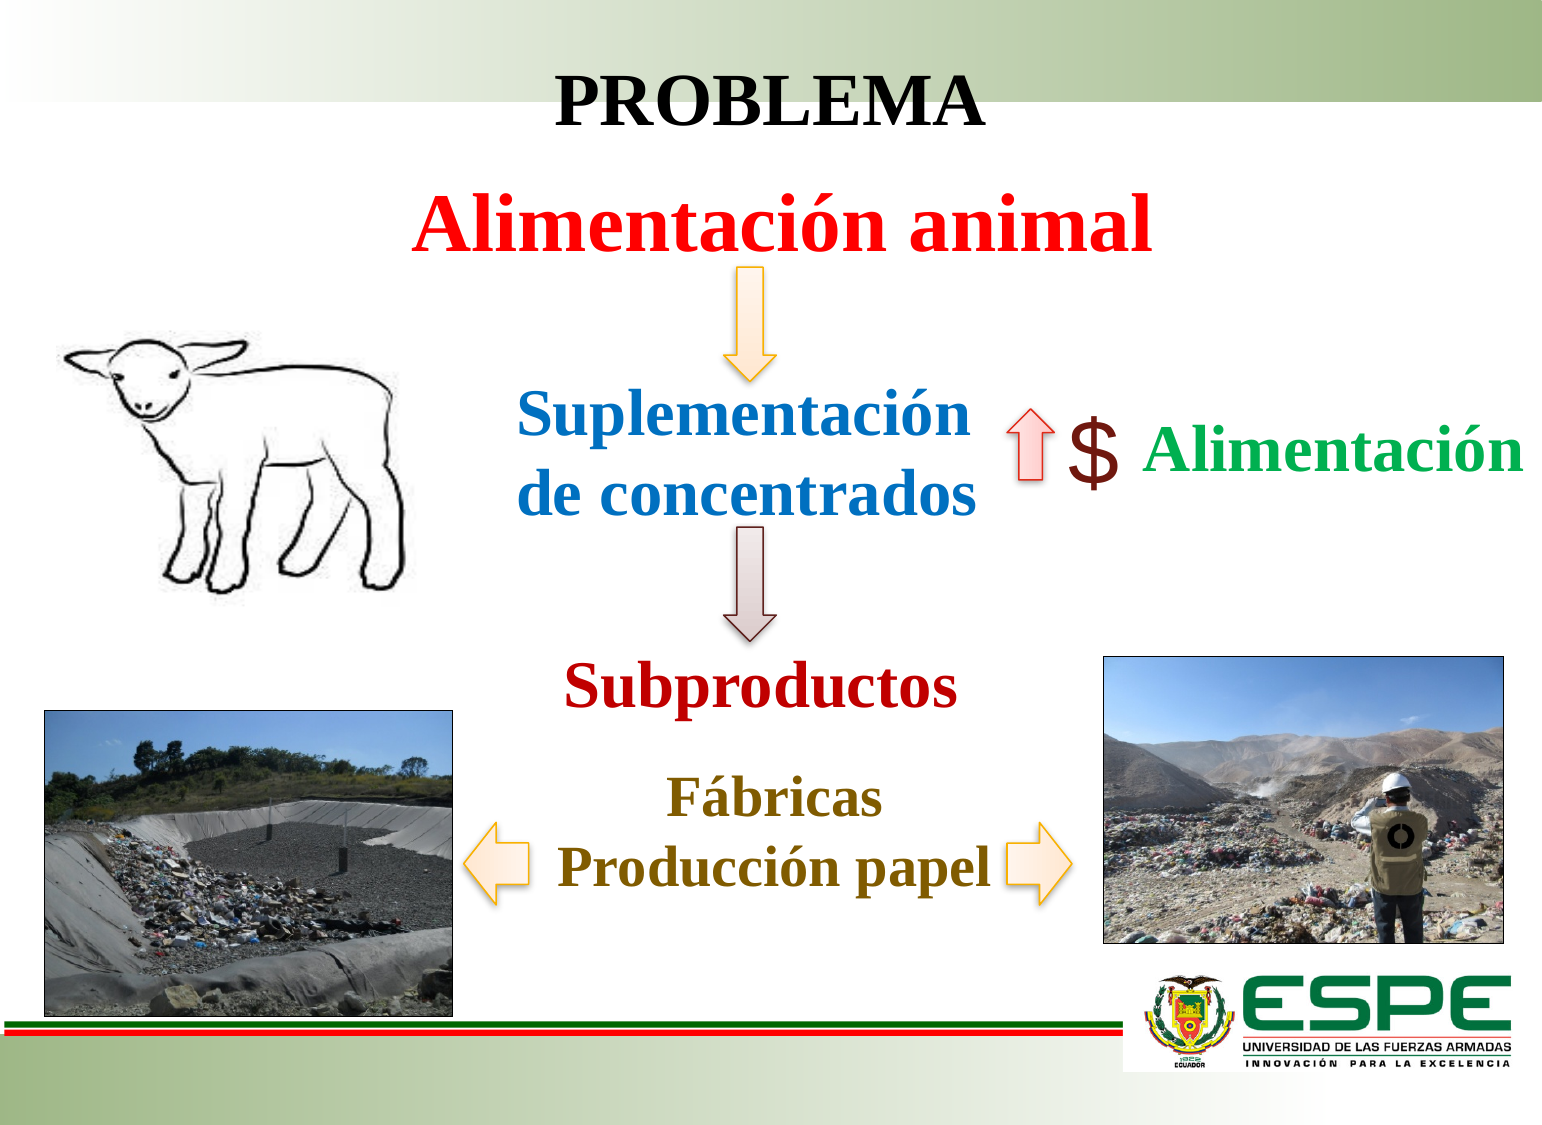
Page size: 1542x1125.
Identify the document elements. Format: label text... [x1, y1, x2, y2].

text_box Alimentación animal [396, 160, 1170, 276]
text_box Fábricas Producción papel [542, 750, 1008, 905]
text_box [1006, 821, 1073, 906]
text_box Alimentación [1128, 397, 1540, 492]
text_box Subproductos [548, 633, 974, 728]
text_box [1006, 408, 1054, 481]
picture [55, 316, 421, 610]
picture [1122, 968, 1537, 1072]
text_box Suplementación de concentrados [501, 361, 1004, 537]
text_box [722, 526, 778, 642]
text_box [463, 821, 530, 906]
picture [1103, 656, 1504, 944]
text_box [722, 266, 778, 383]
picture [44, 710, 453, 1017]
text_box PROBLEMA [0, 42, 1542, 148]
text_box $ [1054, 385, 1126, 510]
